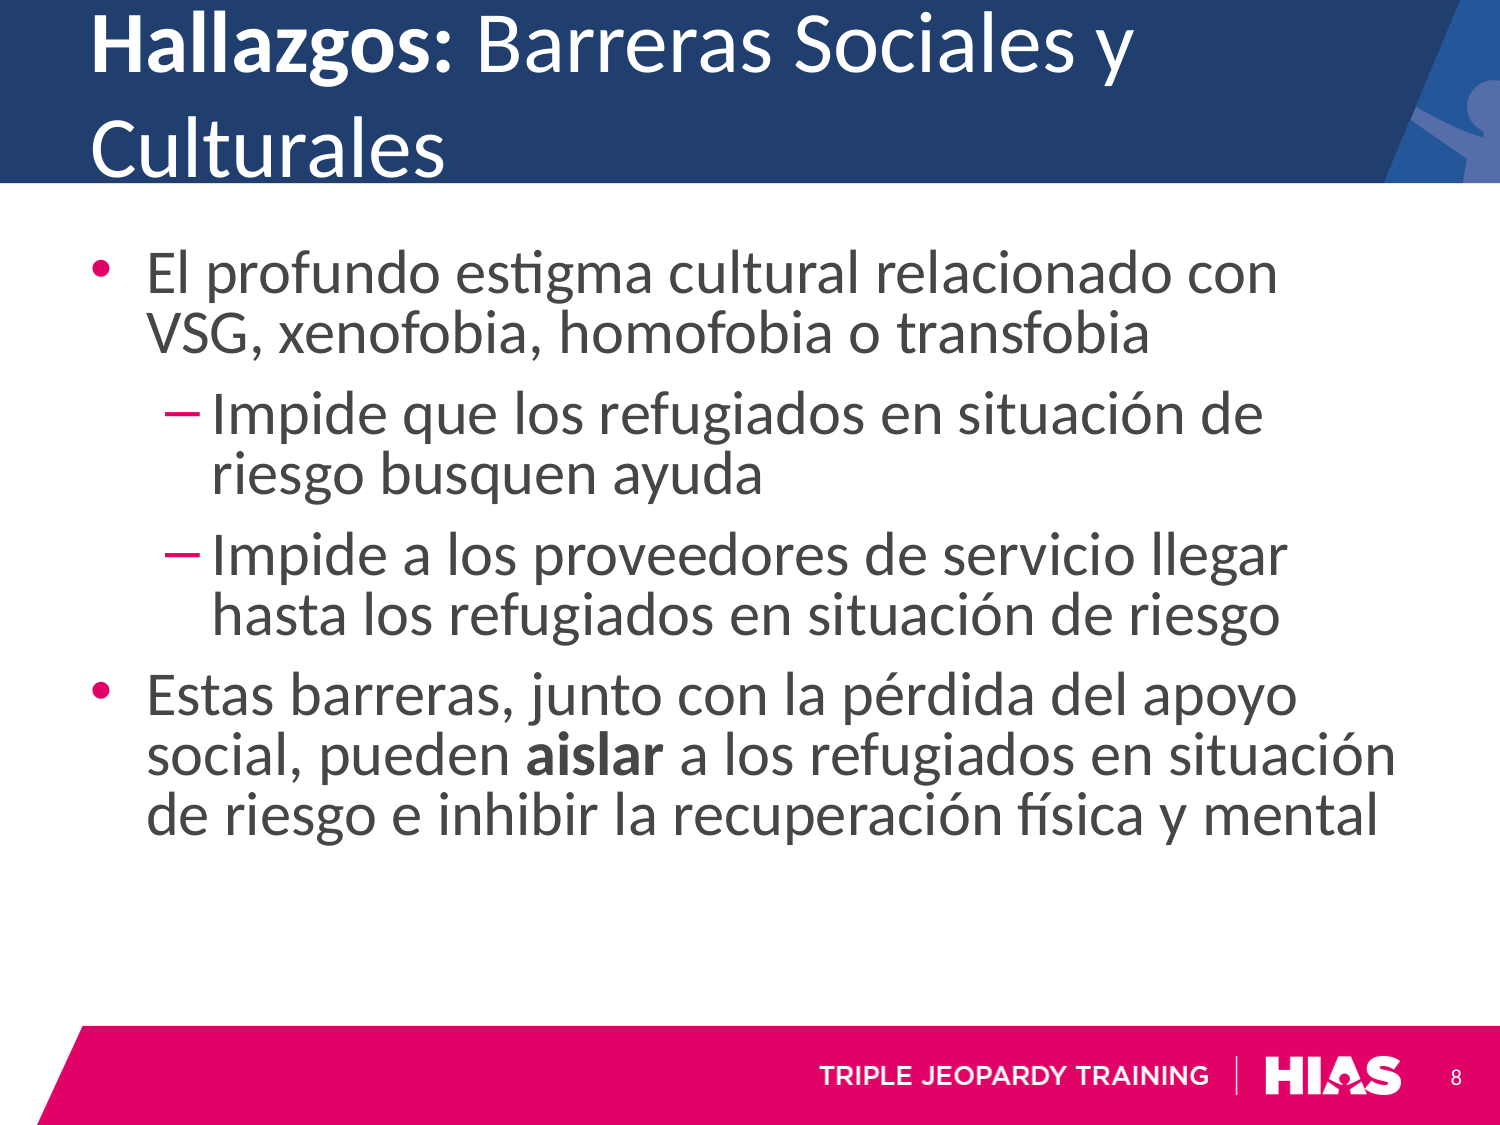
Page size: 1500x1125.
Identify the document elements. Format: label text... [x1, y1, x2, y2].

title Hallazgos: Barreras Sociales y Culturales [75, 0, 1425, 180]
list El profundo estigma cultural relacionado con VSG, xenofobia, homofobia o transfobia Impide que los refugiados en situación de riesgo busquen ayuda Impide a los proveedores de servicio llegar hasta los refugiados en situación de riesgo Estas barreras, junto con la pérdida del apoyo social, pueden aislar a los refugiados en situación de riesgo e inhibir la recuperación física y mental [75, 238, 1425, 1125]
picture [0, 0, 1500, 1125]
